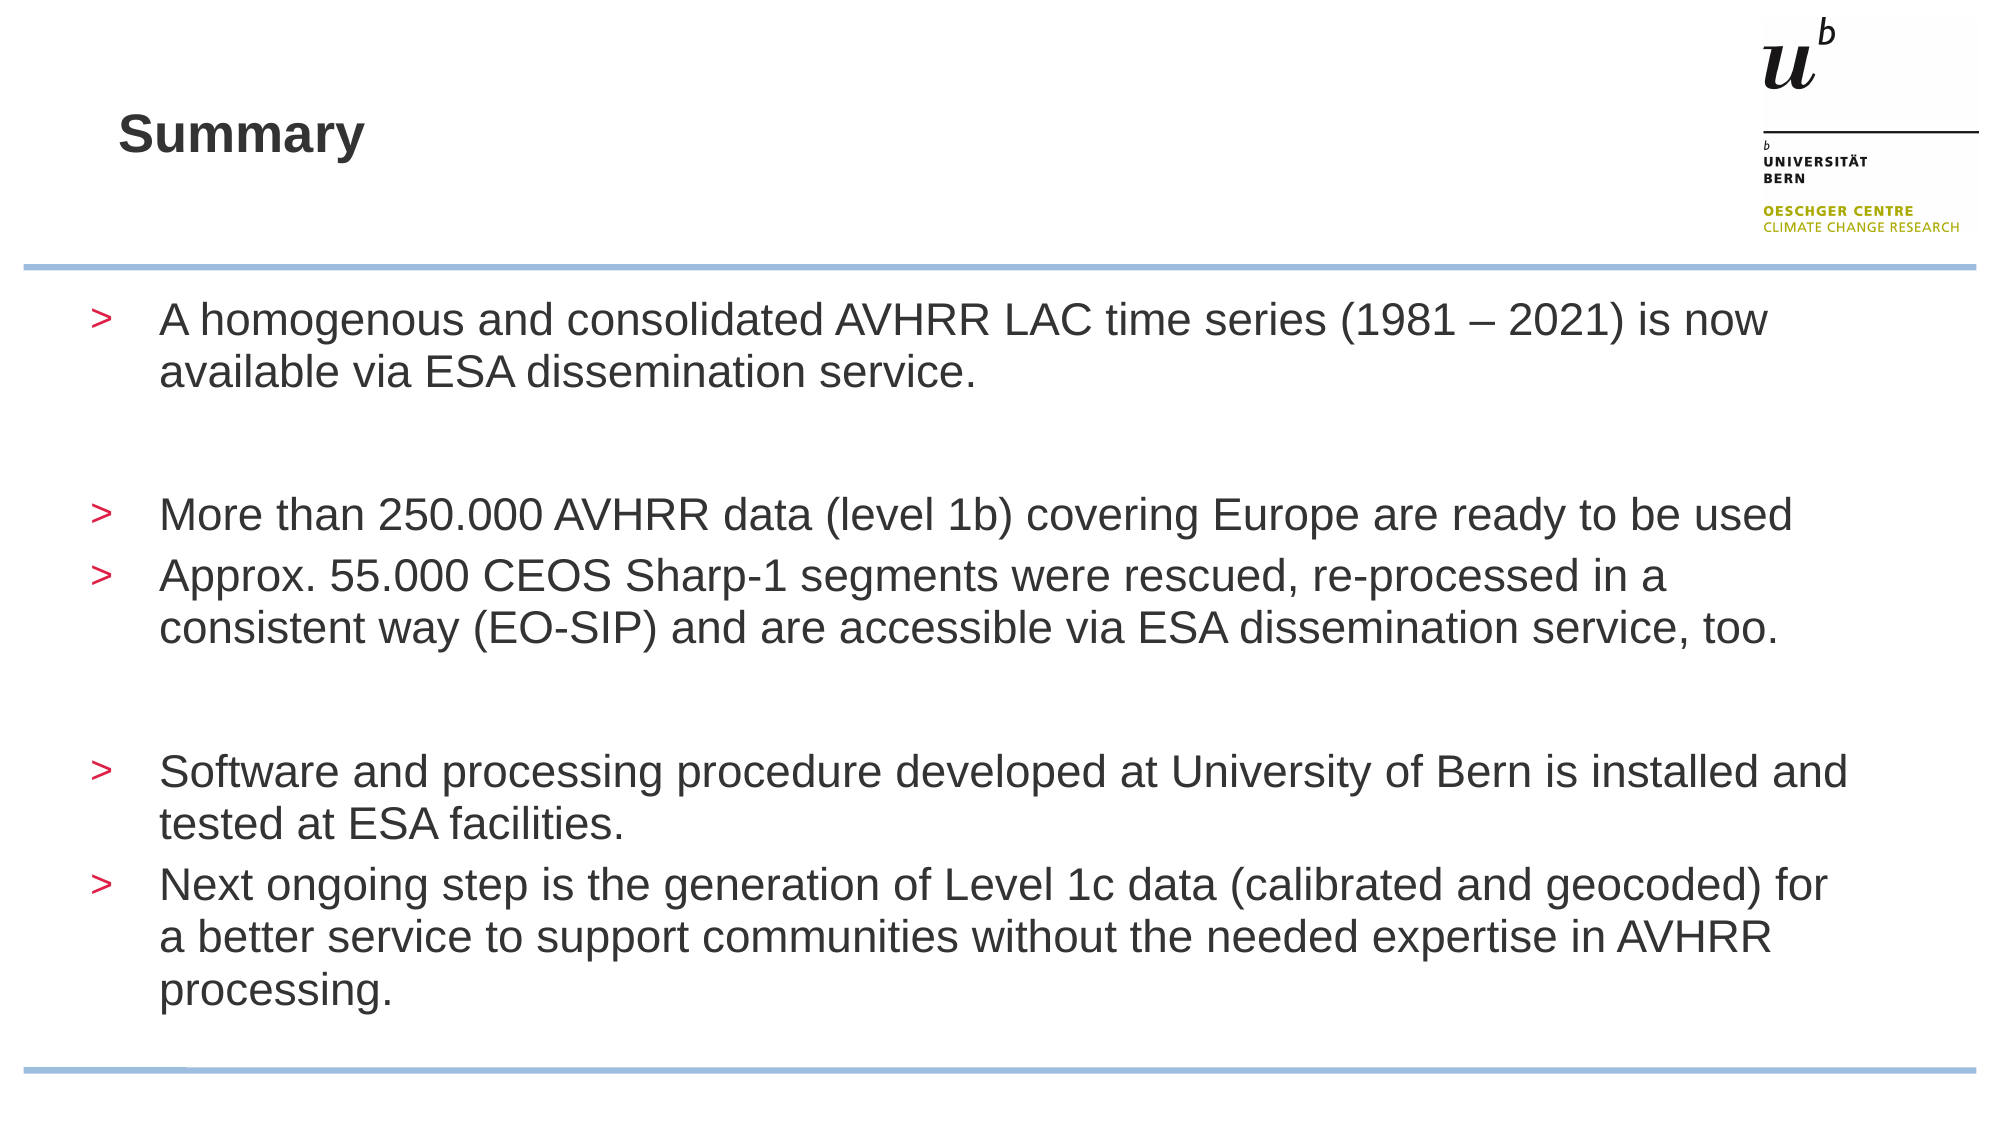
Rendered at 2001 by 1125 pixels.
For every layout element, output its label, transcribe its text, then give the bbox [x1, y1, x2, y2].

picture [1763, 17, 1979, 232]
list A homogenous and consolidated AVHRR LAC time series (1981 – 2021) is now available via ESA dissemination service. More than 250.000 AVHRR data (level 1b) covering Europe are ready to be used Approx. 55.000 CEOS Sharp-1 segments were rescued, re-processed in a consistent way (EO-SIP) and are accessible via ESA dissemination service, too. Software and processing procedure developed at University of Bern is installed and tested at ESA facilities. Next ongoing step is the generation of Level 1c data (calibrated and geocoded) for a better service to support communities without the needed expertise in AVHRR processing. [90, 293, 1854, 1032]
title Summary [118, 106, 1567, 241]
